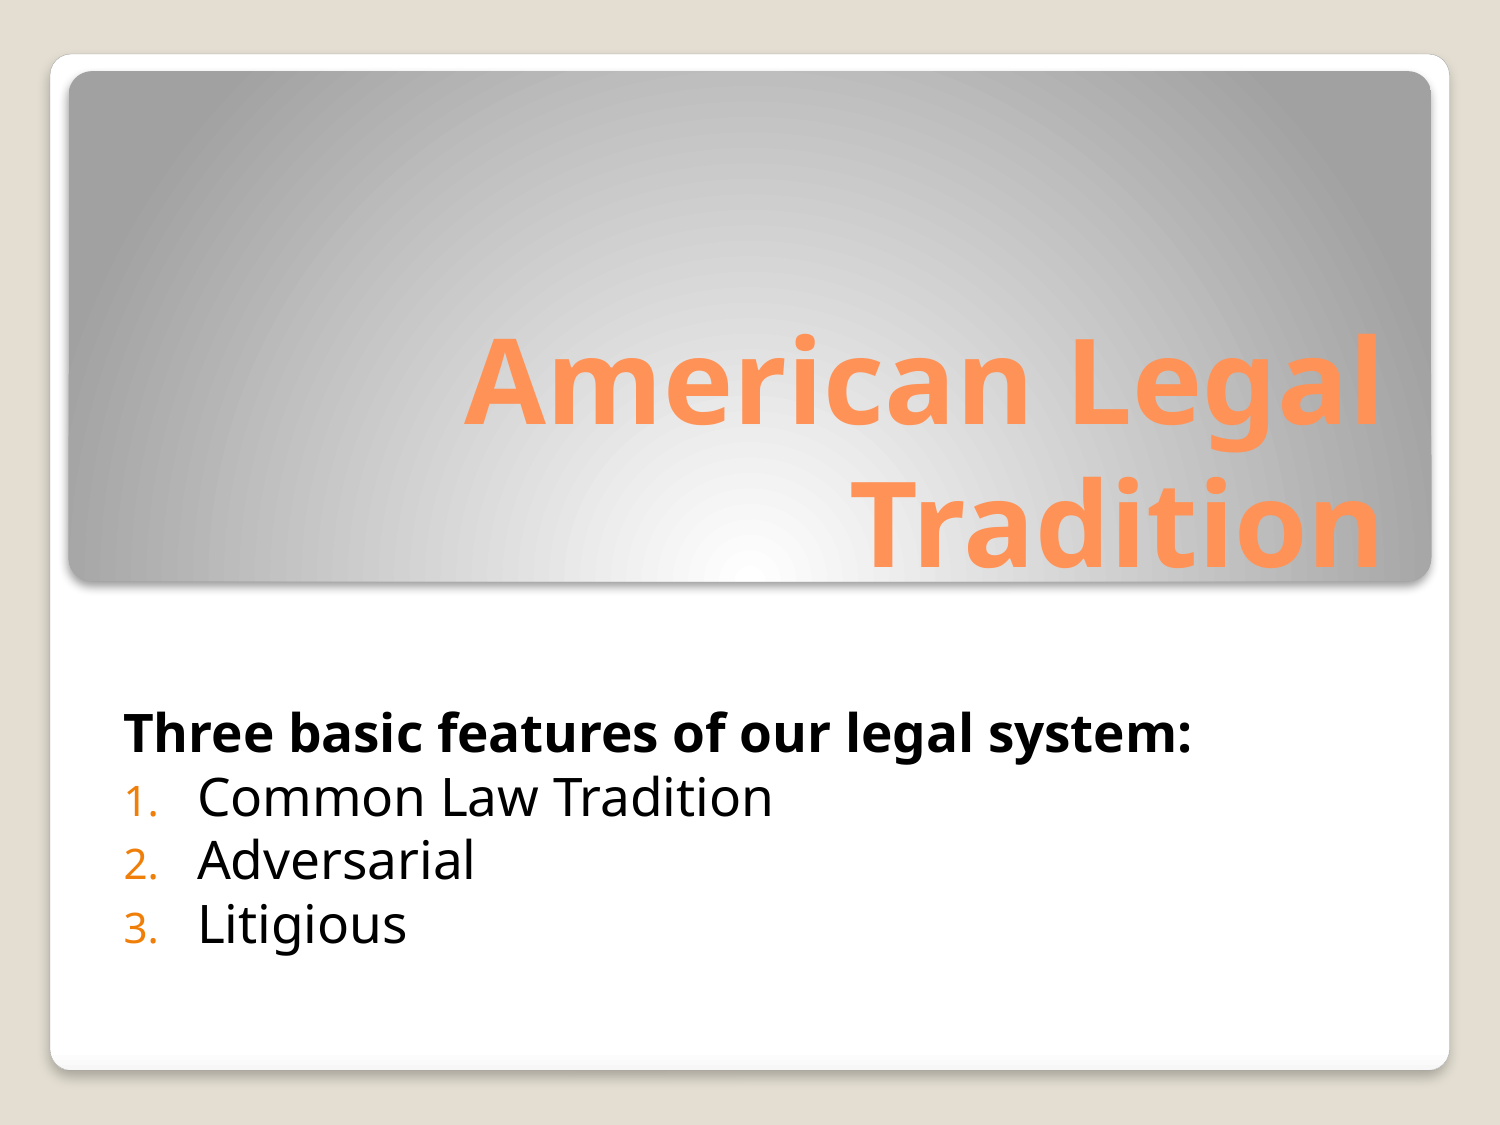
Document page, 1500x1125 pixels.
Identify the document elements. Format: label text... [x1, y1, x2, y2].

title American Legal Tradition [118, 298, 1394, 599]
subtitle Three basic features of our legal system: Common Law Tradition Adversarial Litigious [87, 699, 1413, 963]
